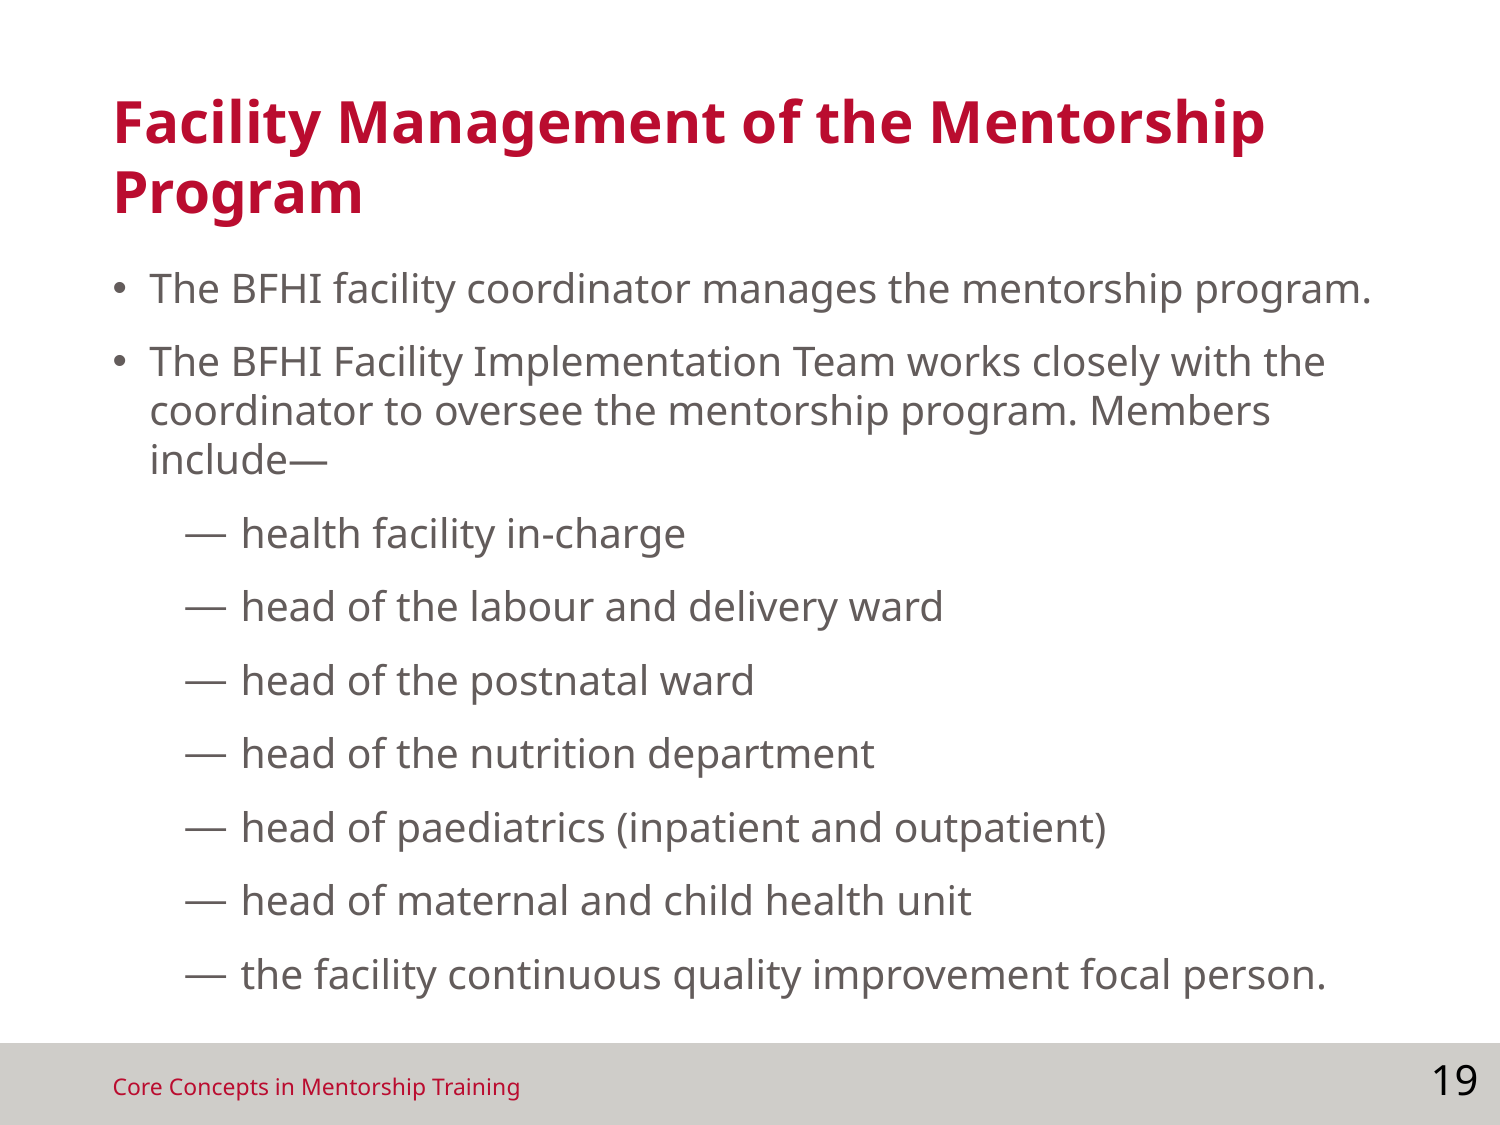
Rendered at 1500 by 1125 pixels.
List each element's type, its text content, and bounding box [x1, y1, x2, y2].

list The BFHI facility coordinator manages the mentorship program. The BFHI Facility Implementation Team works closely with the coordinator to oversee the mentorship program. Members include— health facility in-charge head of the labour and delivery ward head of the postnatal ward head of the nutrition department head of paediatrics (inpatient and outpatient) head of maternal and child health unit the facility continuous quality improvement focal person. [112, 262, 1388, 1013]
slide_number 19 [1403, 1038, 1494, 1125]
title Facility Management of the Mentorship Program [112, 75, 1388, 225]
